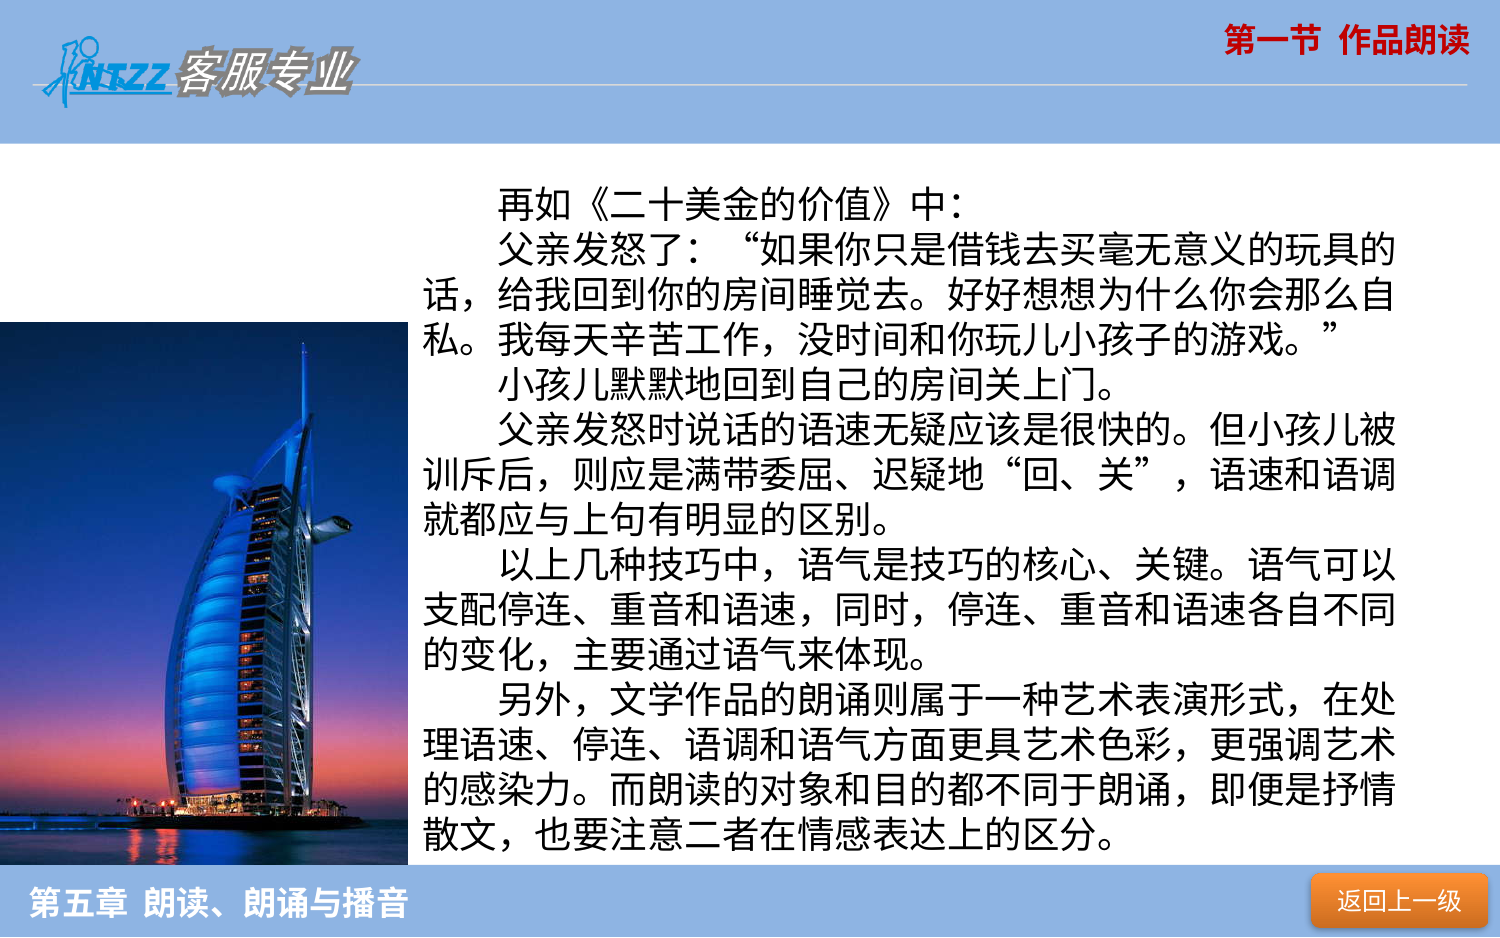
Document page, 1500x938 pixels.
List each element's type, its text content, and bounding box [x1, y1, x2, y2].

text_box [0, 864, 1500, 937]
picture [40, 36, 85, 108]
picture [67, 36, 362, 108]
picture [82, 40, 96, 55]
picture [74, 64, 84, 86]
text_box 返回上一级 [1311, 873, 1489, 929]
picture [63, 44, 75, 72]
picture [0, 322, 408, 866]
text_box 再如《二十美金的价值》中： 父亲发怒了：“如果你只是借钱去买毫无意义的玩具的话，给我回到你的房间睡觉去。好好想想为什么你会那么自私。我每天辛苦工作，没时间和你玩儿小孩子的游戏。” 小孩儿默默地回到自己的房间关上门。 父亲发怒时说话的语速无疑应该是很快的。但小孩儿被训斥后，则应是满带委屈、迟疑地“回、关”，语速和语调就都应与上句有明显的区别。 以上几种技巧中，语气是技巧的核心、关键。语气可以支配停连、重音和语速，同时，停连、重音和语速各自不同的变化，主要通过语气来体现。 另外，文学作品的朗诵则属于一种艺术表演形式，在处理语速、停连、语调和语气方面更具艺术色彩，更强调艺术的感染力。而朗读的对象和目的都不同于朗诵，即便是抒情散文，也要注意二者在情感表达上的区分。 [407, 173, 1447, 864]
text_box 第一节 作品朗读 [954, 13, 1483, 65]
text_box [0, 0, 1500, 144]
text_box 第五章 朗读、朗诵与播音 [17, 876, 467, 928]
picture [74, 48, 85, 66]
picture [101, 73, 111, 85]
picture [85, 85, 92, 91]
